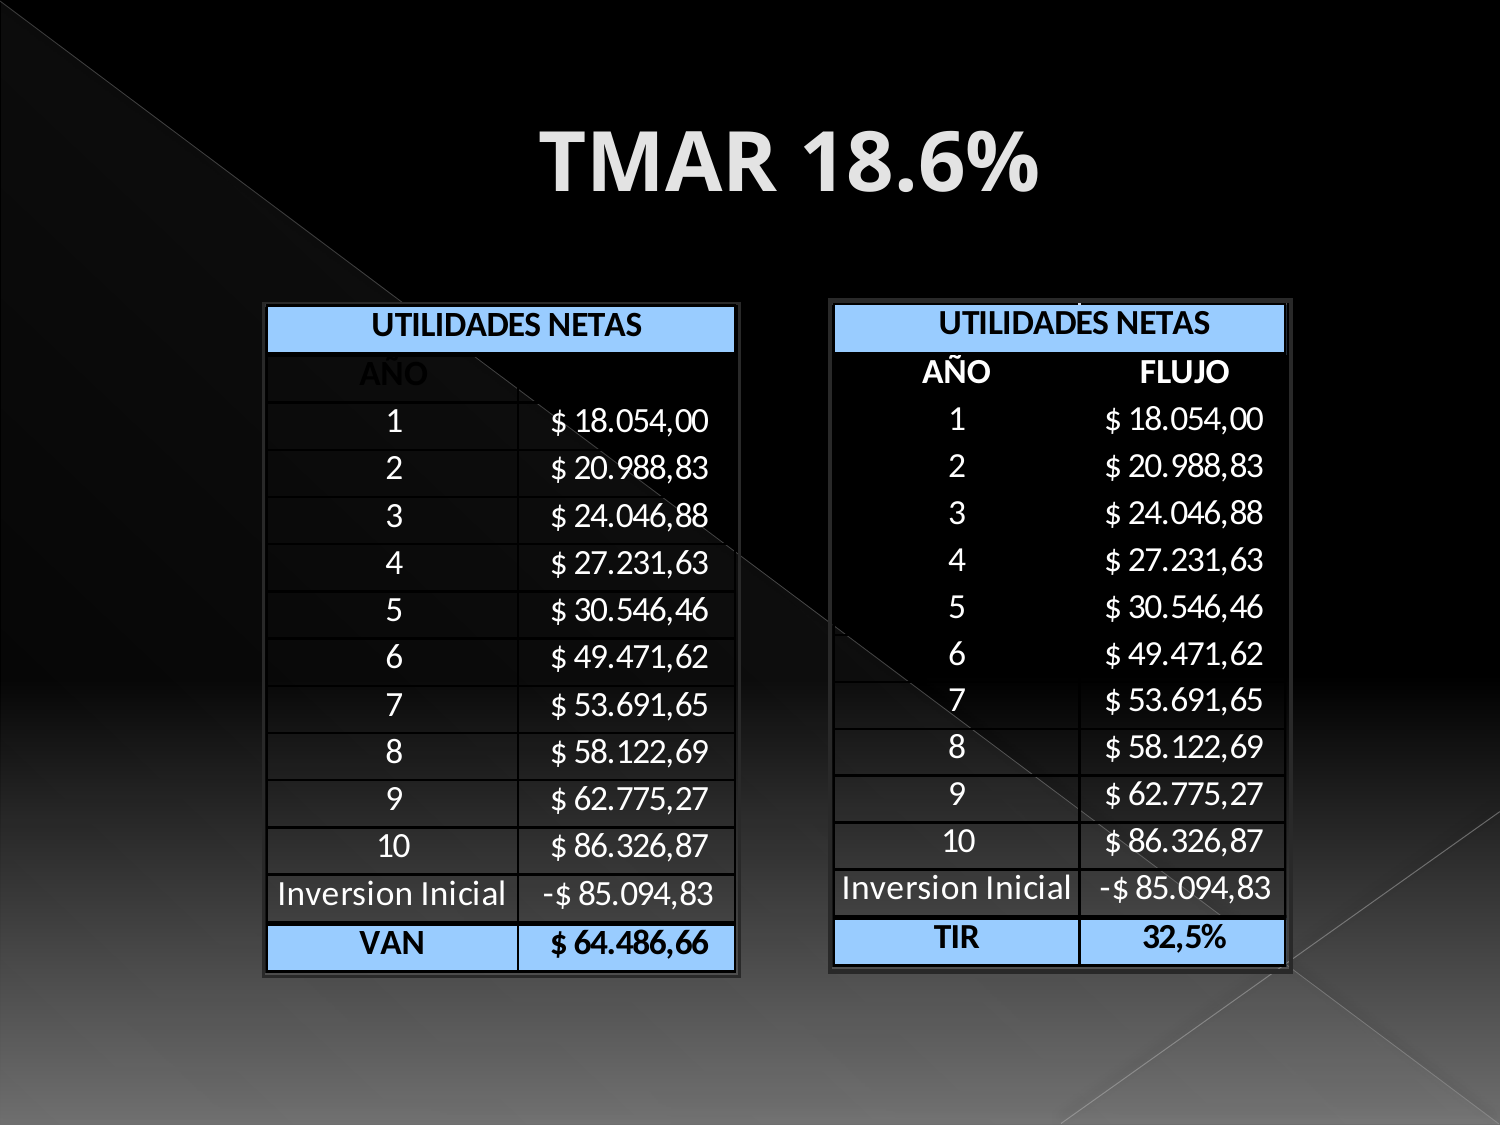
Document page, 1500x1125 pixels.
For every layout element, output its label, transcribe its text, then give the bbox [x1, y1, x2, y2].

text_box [265, 304, 739, 976]
title TMAR 18.6% [75, 43, 1425, 274]
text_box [831, 302, 1289, 970]
